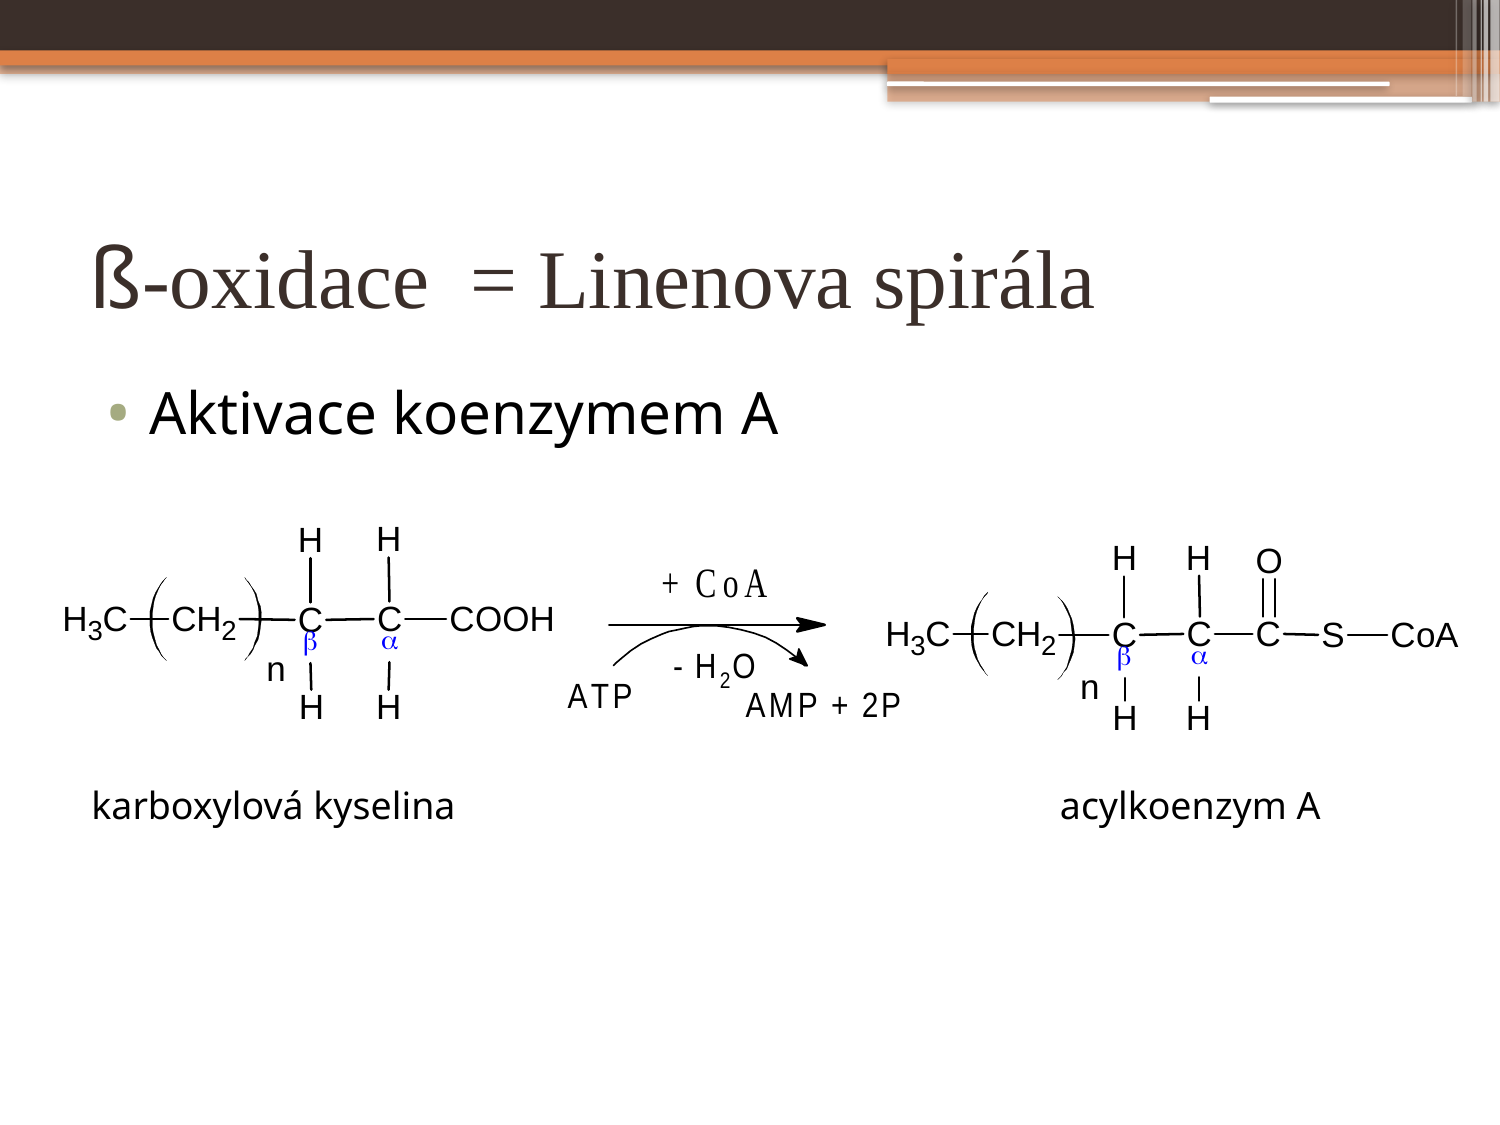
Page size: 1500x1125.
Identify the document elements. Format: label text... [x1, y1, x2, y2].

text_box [62, 519, 1459, 740]
text_box karboxylová kyselina [76, 775, 526, 835]
list Aktivace koenzymem A [75, 368, 1425, 516]
text_box acylkoenzym A [1045, 775, 1377, 835]
title ß-oxidace = Linenova spirála [75, 187, 1425, 363]
